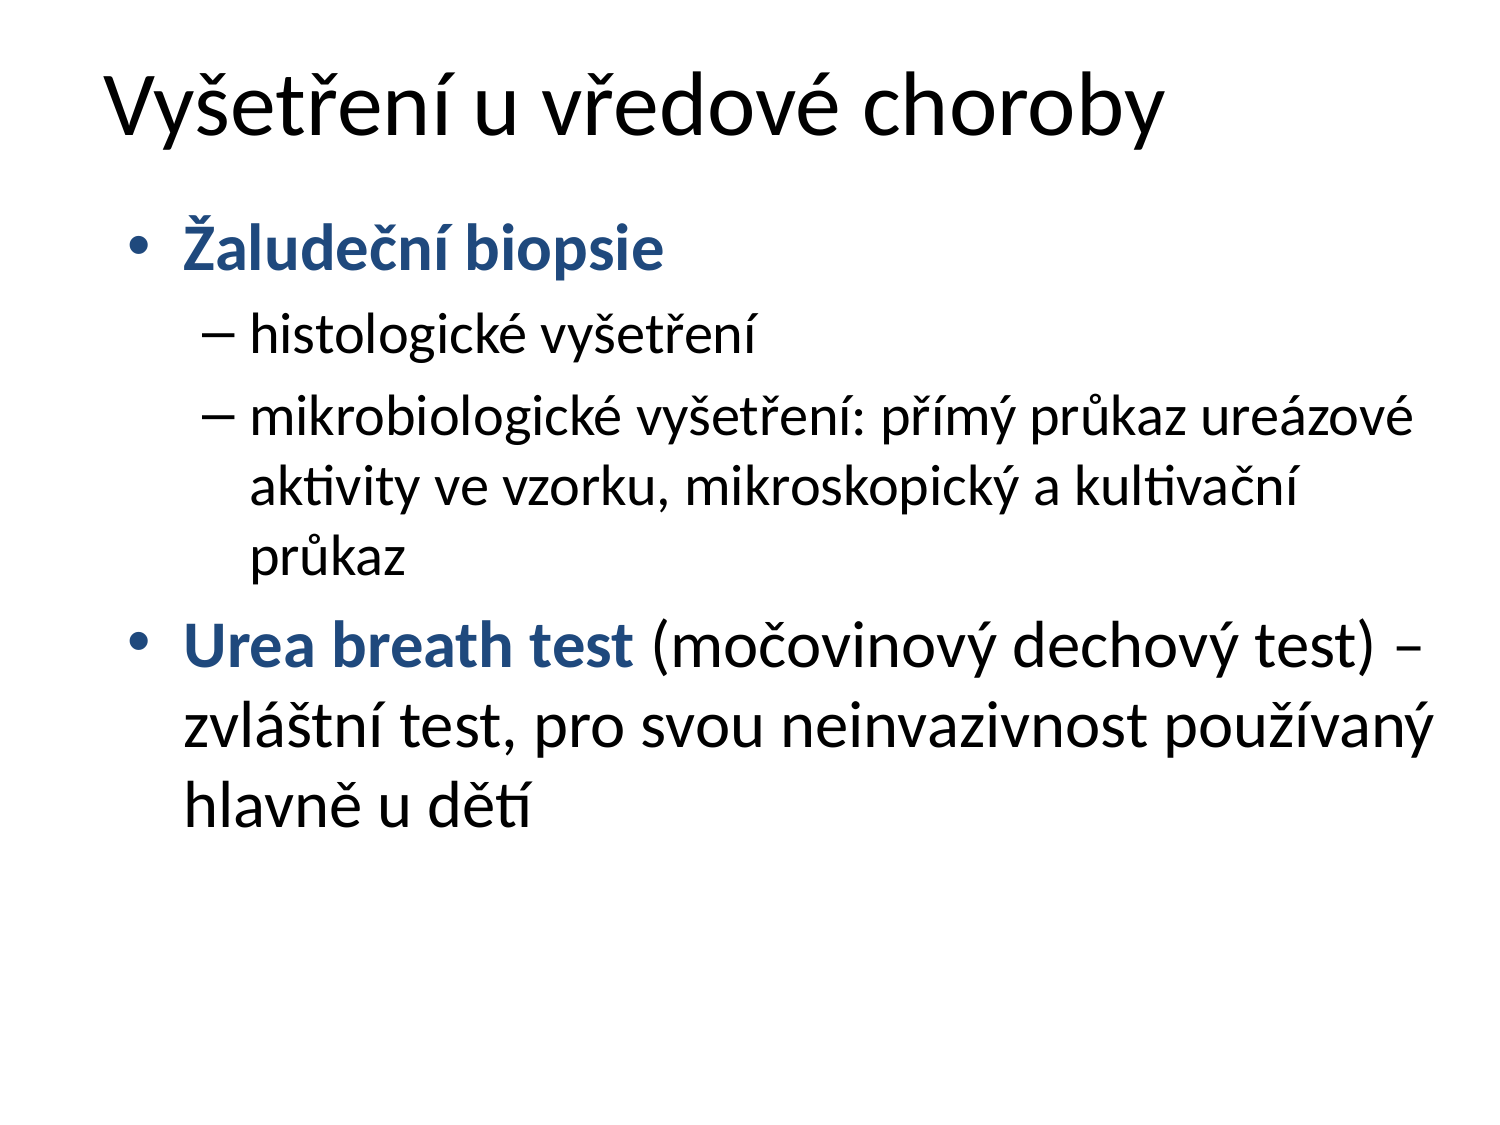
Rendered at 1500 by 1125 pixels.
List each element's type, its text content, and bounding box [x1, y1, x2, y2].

list Žaludeční biopsie histologické vyšetření mikrobiologické vyšetření: přímý průkaz ureázové aktivity ve vzorku, mikroskopický a kultivační průkaz Urea breath test (močovinový dechový test) – zvláštní test, pro svou neinvazivnost používaný hlavně u dětí [112, 196, 1454, 1067]
title Vyšetření u vředové choroby [88, 42, 1304, 156]
